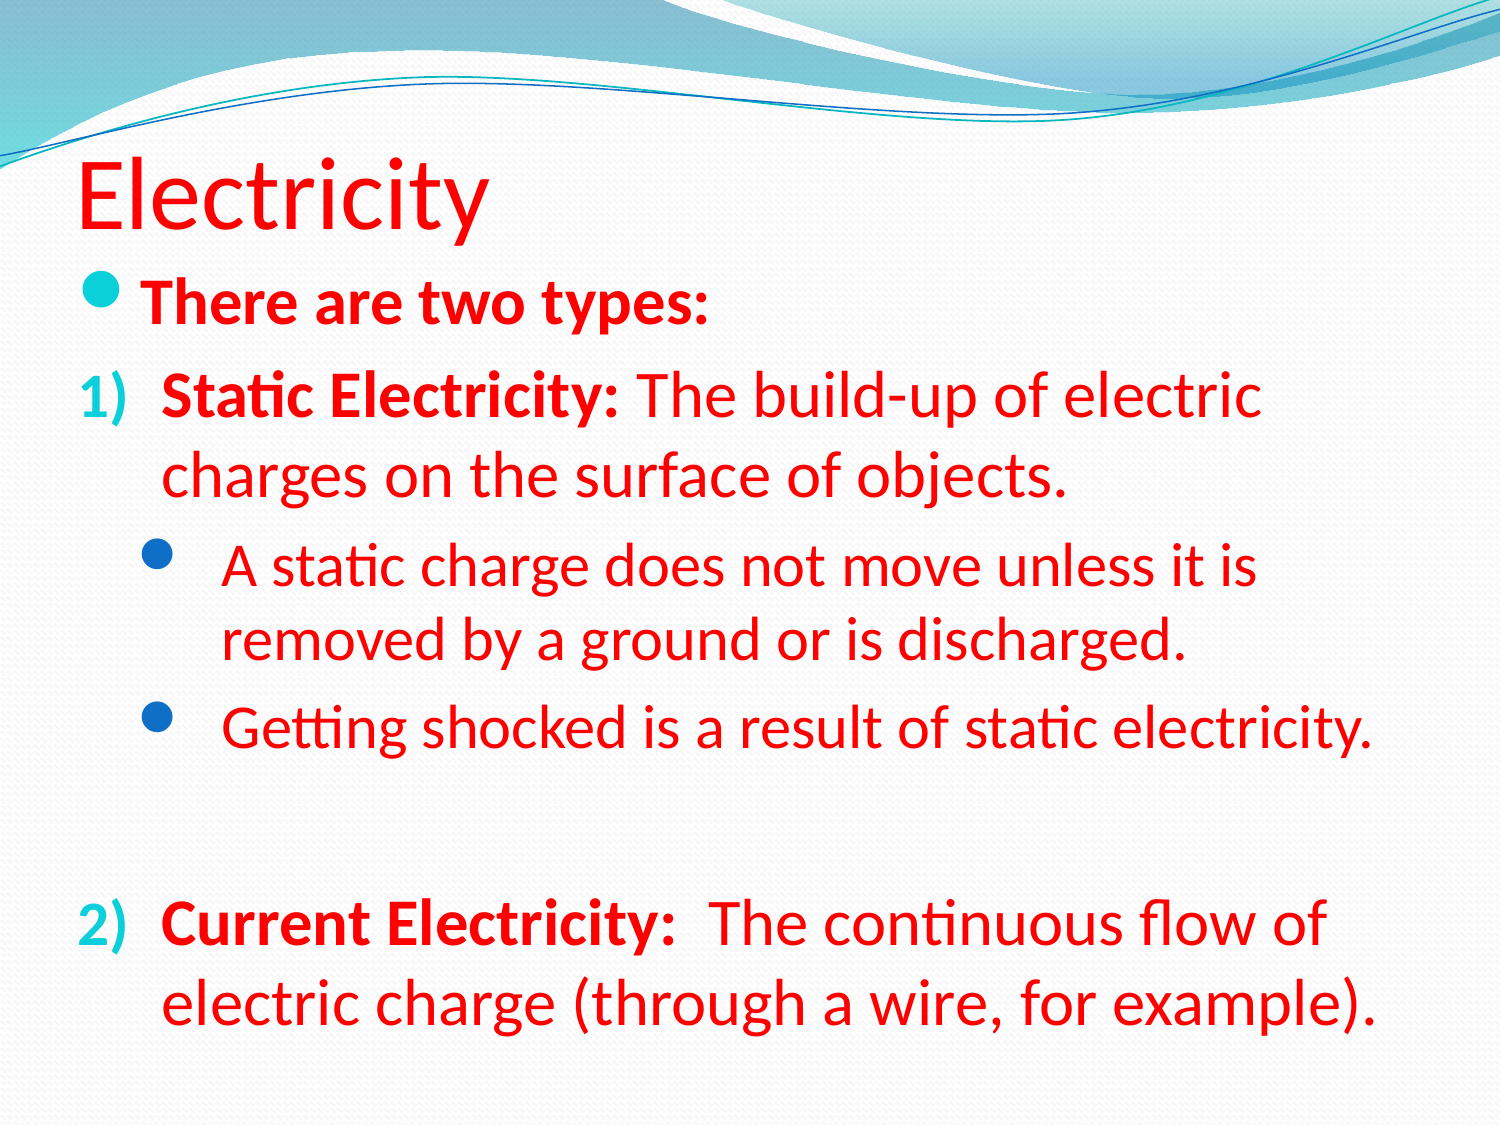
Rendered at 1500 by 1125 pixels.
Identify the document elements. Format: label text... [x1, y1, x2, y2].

title Electricity [75, 62, 1425, 249]
list There are two types: Static Electricity: The build-up of electric charges on the surface of objects. A static charge does not move unless it is removed by a ground or is discharged. Getting shocked is a result of static electricity. Current Electricity: The continuous flow of electric charge (through a wire, for example). [62, 249, 1463, 1075]
